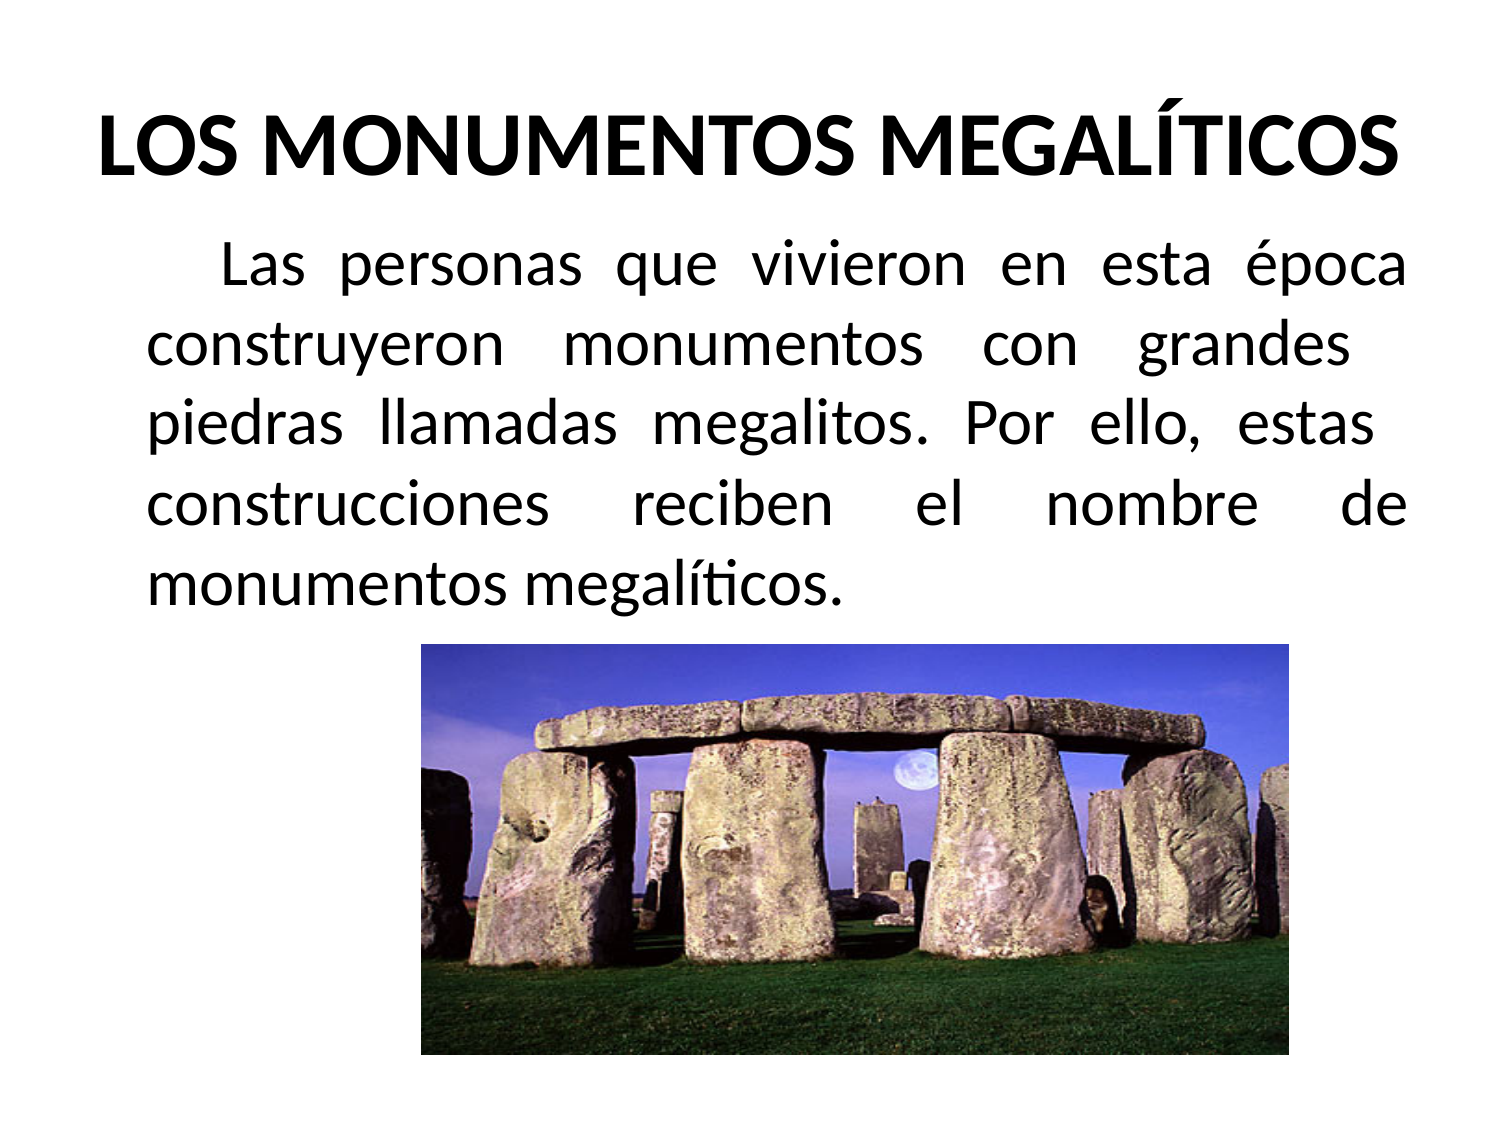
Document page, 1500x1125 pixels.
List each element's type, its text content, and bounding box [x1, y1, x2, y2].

picture [421, 644, 1290, 1055]
title LOS MONUMENTOS MEGALÍTICOS [75, 45, 1425, 210]
list Las personas que vivieron en esta época construyeron monumentos con grandes piedras llamadas megalitos. Por ello, estas construcciones reciben el nombre de monumentos megalíticos. [75, 210, 1425, 1005]
